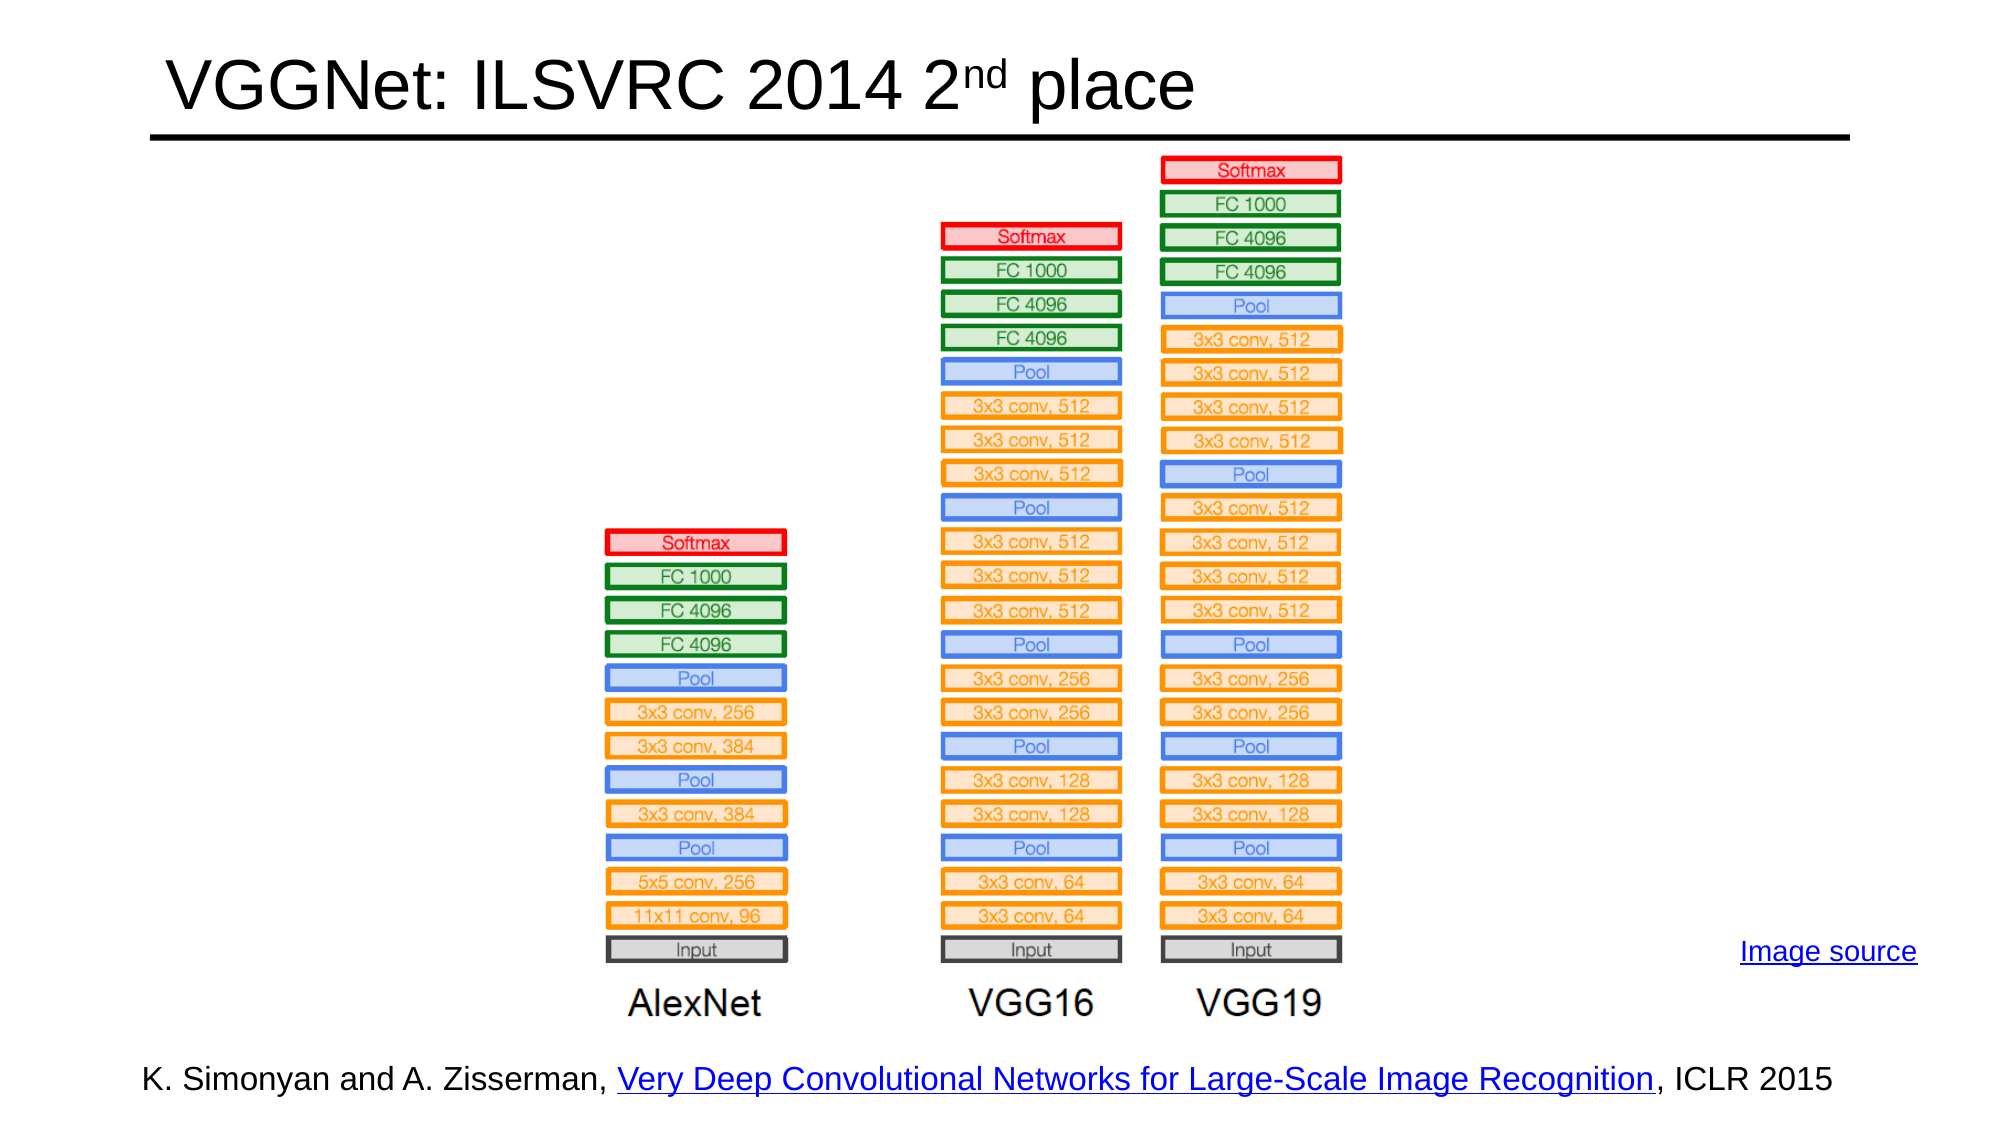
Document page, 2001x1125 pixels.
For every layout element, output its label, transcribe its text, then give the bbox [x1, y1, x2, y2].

text_box Image source [1725, 924, 1933, 975]
text_box K. Simonyan and A. Zisserman, Very Deep Convolutional Networks for Large-Scale Image Recognition, ICLR 2015 [87, 1049, 1888, 1105]
title VGGNet: ILSVRC 2014 2nd place [149, 12, 1851, 151]
picture [597, 149, 1351, 1026]
